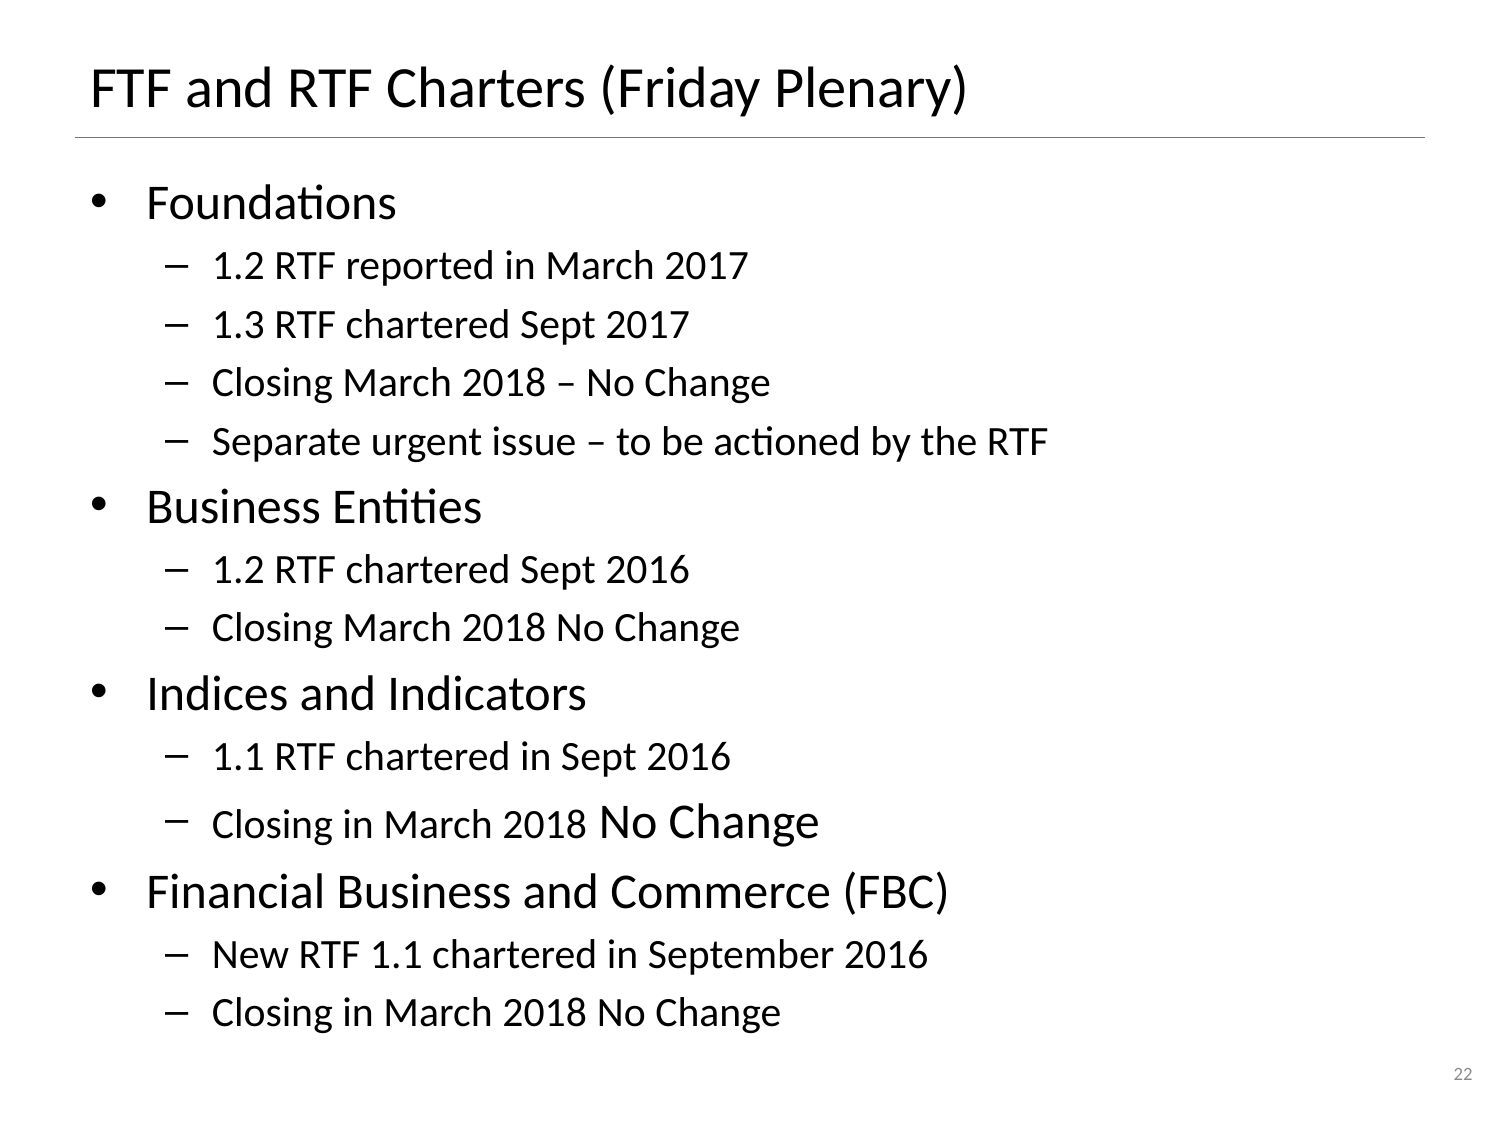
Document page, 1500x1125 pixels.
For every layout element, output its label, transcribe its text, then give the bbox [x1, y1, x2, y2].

slide_number 22 [1425, 1042, 1488, 1103]
title FTF and RTF Charters (Friday Plenary) [74, 37, 1426, 131]
list Foundations 1.2 RTF reported in March 2017 1.3 RTF chartered Sept 2017 Closing March 2018 – No Change Separate urgent issue – to be actioned by the RTF Business Entities 1.2 RTF chartered Sept 2016 Closing March 2018 No Change Indices and Indicators 1.1 RTF chartered in Sept 2016 Closing in March 2018 No Change Financial Business and Commerce (FBC) New RTF 1.1 chartered in September 2016 Closing in March 2018 No Change [74, 162, 1426, 1101]
